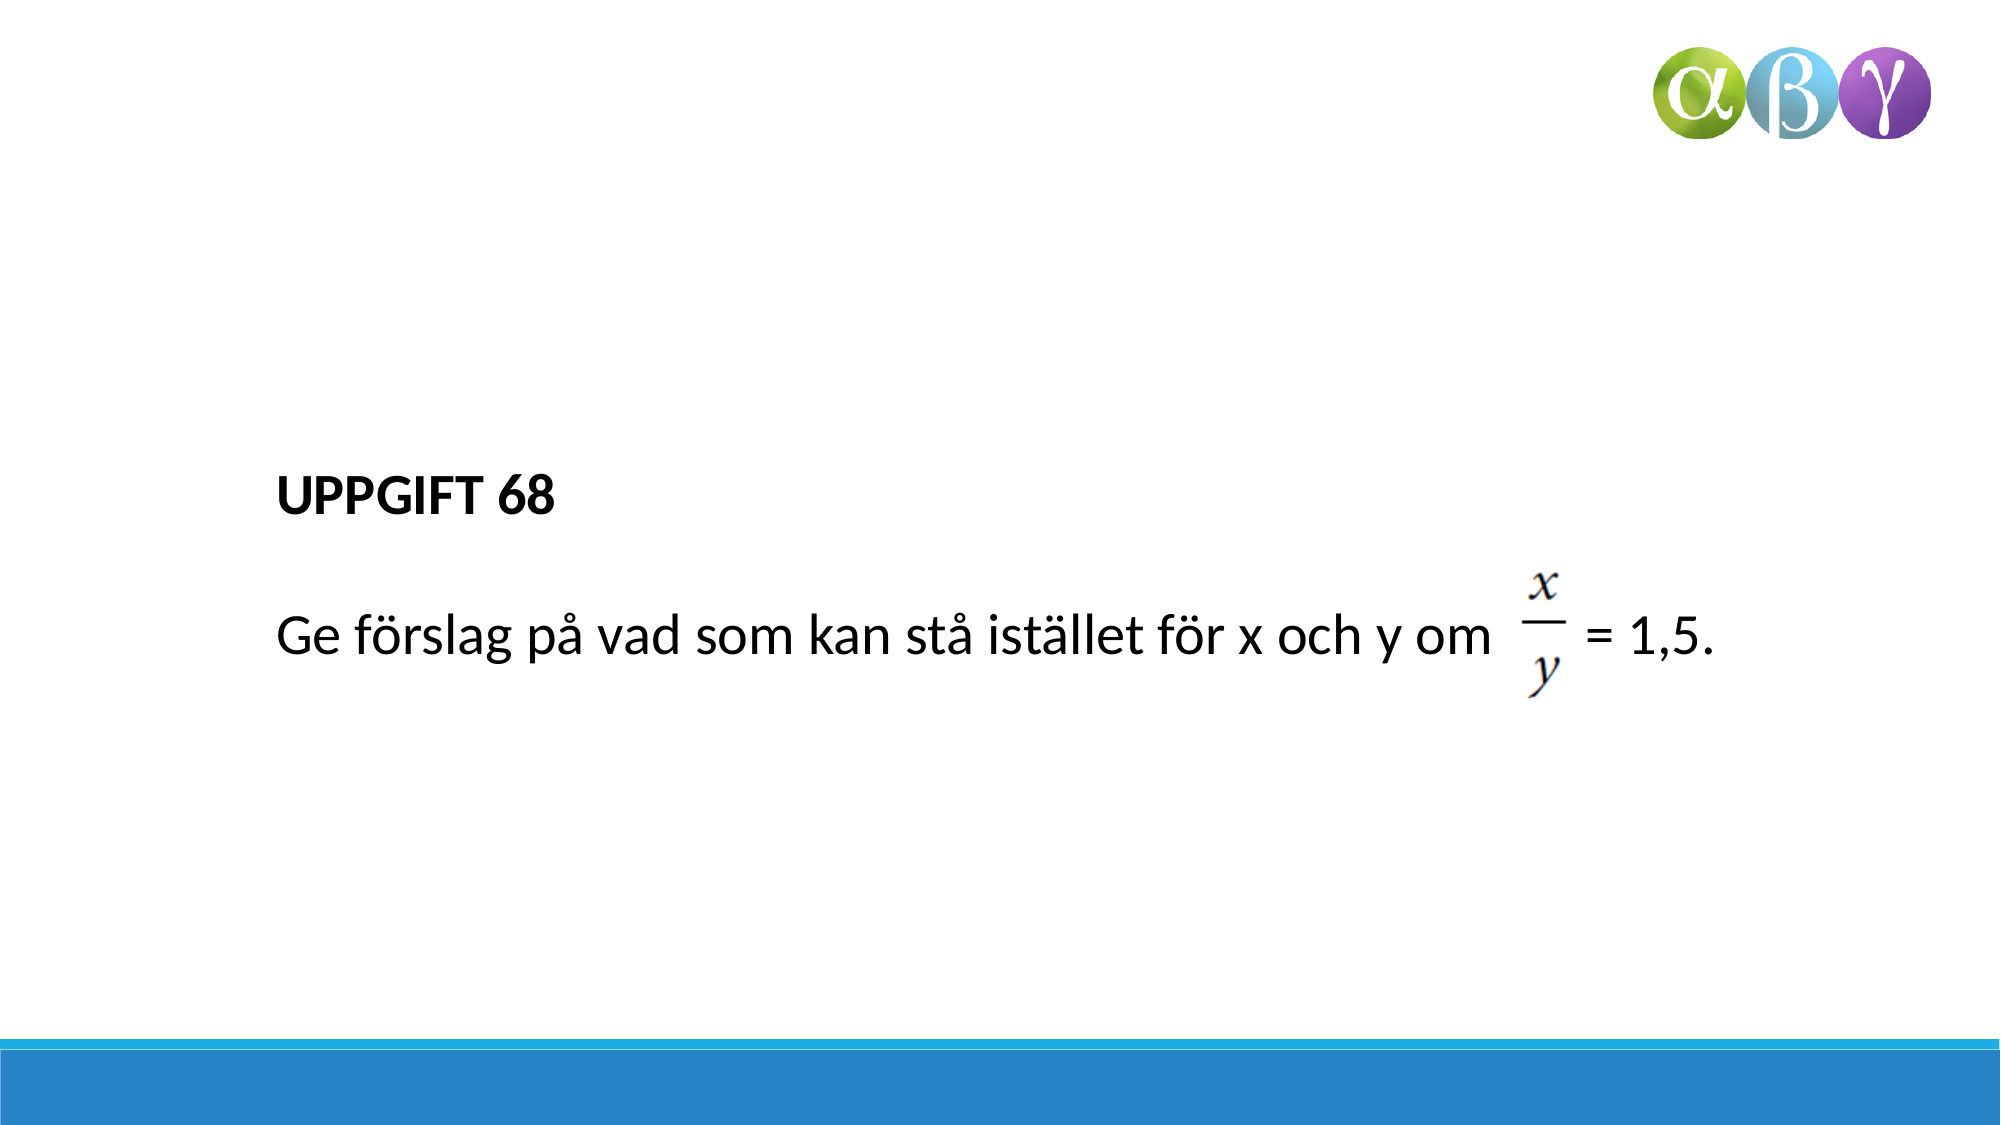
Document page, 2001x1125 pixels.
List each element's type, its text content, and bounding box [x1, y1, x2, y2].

picture [1511, 561, 1575, 707]
text_box UPPGIFT 68 Ge förslag på vad som kan stå istället för x och y om = 1,5. [261, 448, 1739, 674]
picture [1652, 46, 1932, 140]
